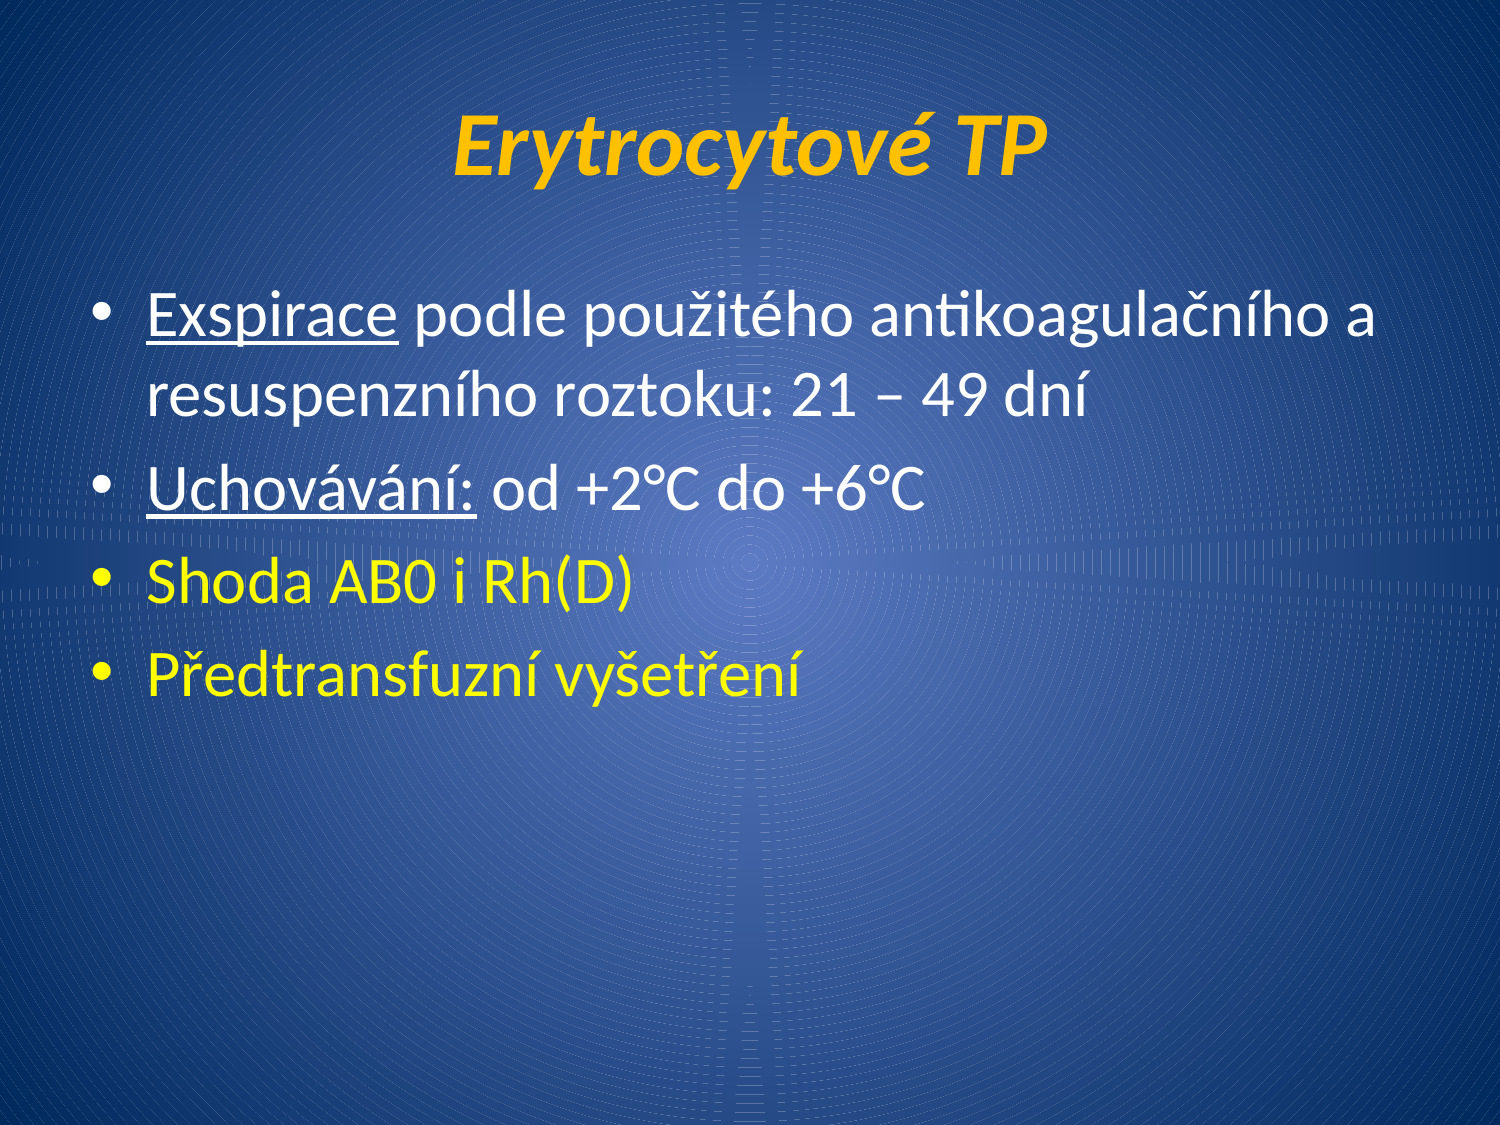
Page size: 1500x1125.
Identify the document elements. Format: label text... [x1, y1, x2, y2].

list Exspirace podle použitého antikoagulačního a resuspenzního roztoku: 21 – 49 dní Uchovávání: od +2°C do +6°C Shoda AB0 i Rh(D) Předtransfuzní vyšetření [75, 262, 1425, 1005]
title Erytrocytové TP [75, 45, 1425, 233]
